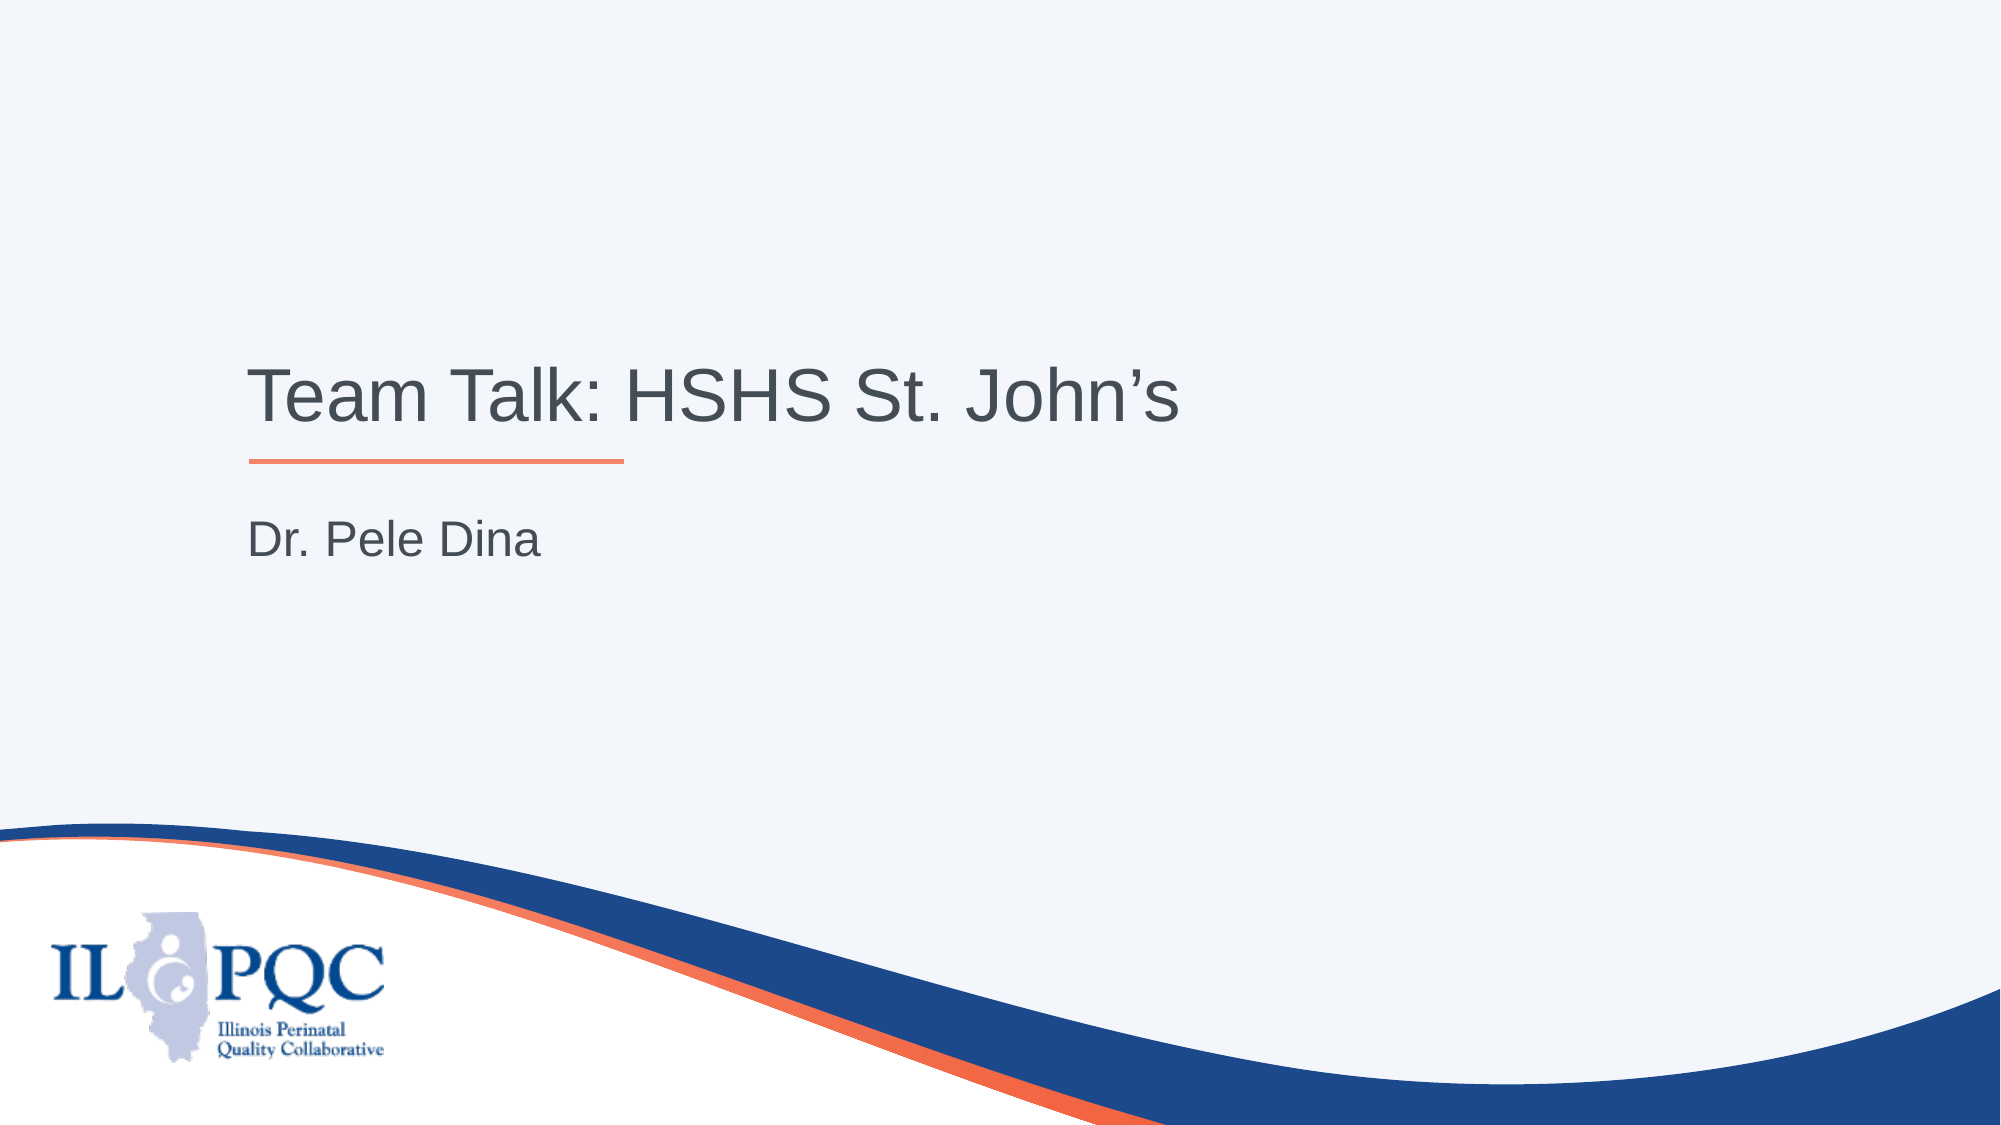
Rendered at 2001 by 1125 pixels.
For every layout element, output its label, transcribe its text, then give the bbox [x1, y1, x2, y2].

subtitle Dr. Pele Dina [231, 505, 1769, 668]
picture [51, 912, 384, 1063]
title Team Talk: HSHS St. John’s [231, 115, 1769, 446]
